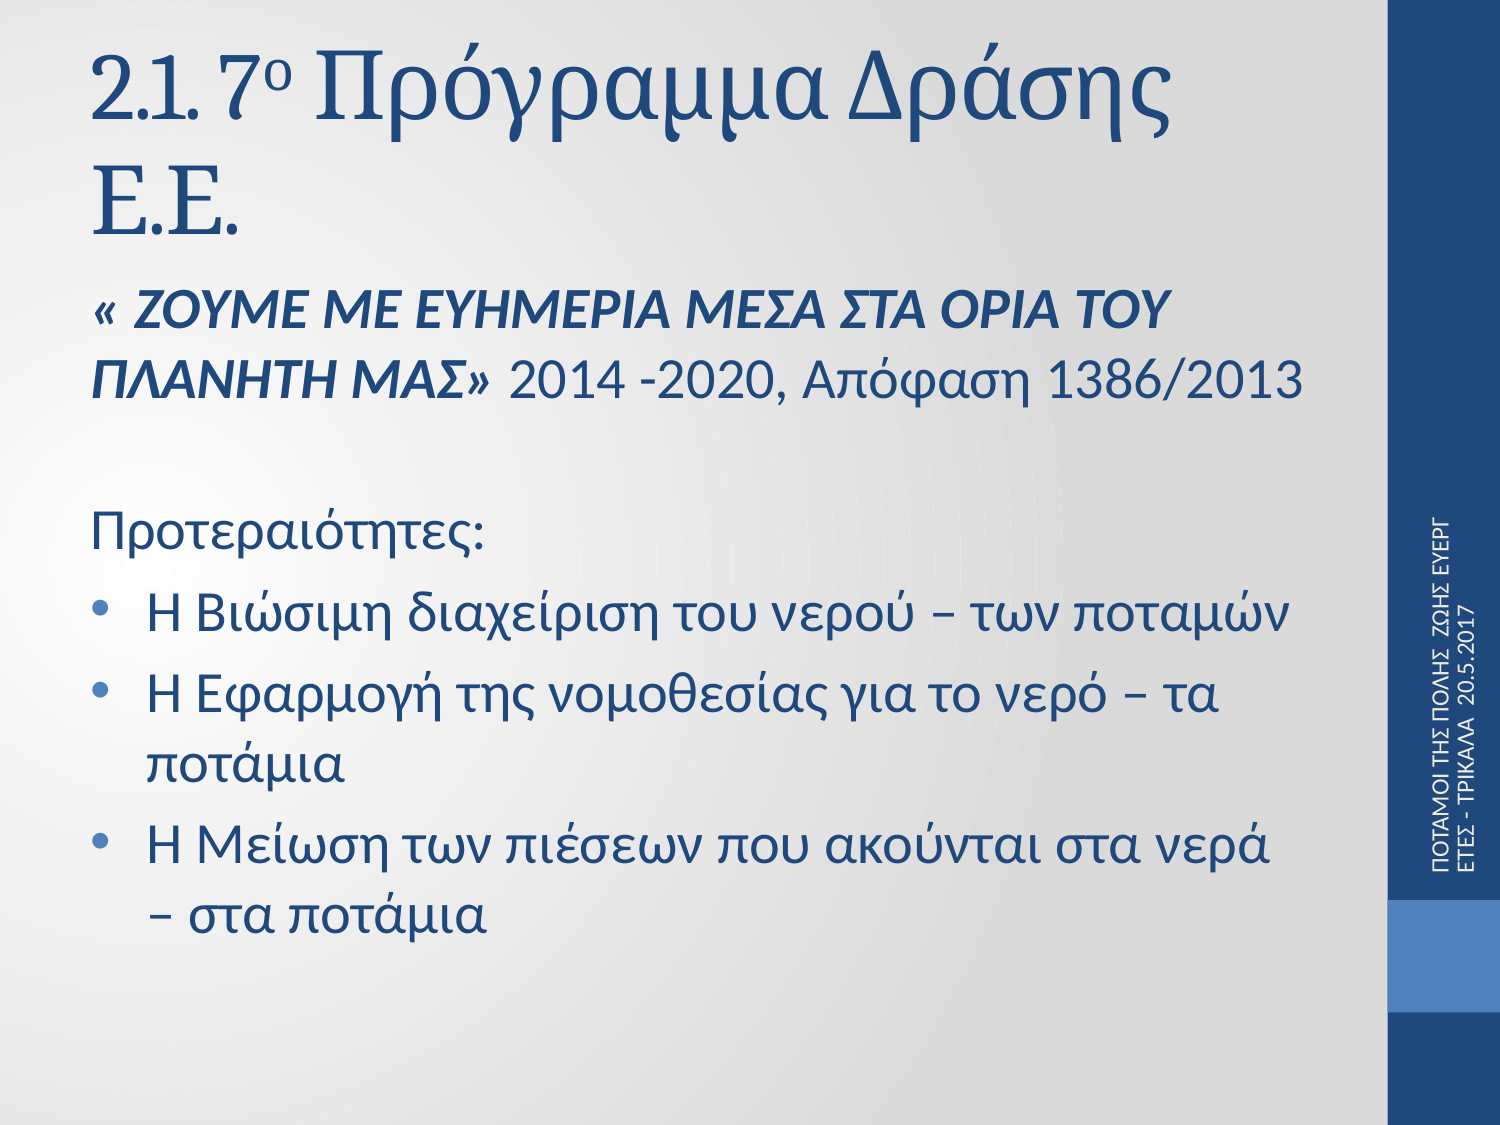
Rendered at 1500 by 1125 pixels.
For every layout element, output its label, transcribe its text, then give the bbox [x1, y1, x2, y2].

title 2.1. 7ο Πρόγραμμα Δράσης Ε.Ε. [75, 45, 1325, 233]
list « ΖΟΥΜΕ ΜΕ ΕΥΗΜΕΡΙΑ ΜΕΣΑ ΣΤΑ ΟΡΙΑ ΤΟΥ ΠΛΑΝΗΤΗ ΜΑΣ» 2014 -2020, Απόφαση 1386/2013 Προτεραιότητες: Η Βιώσιμη διαχείριση του νερού – των ποταμών Η Εφαρμογή της νομοθεσίας για το νερό – τα ποτάμια Η Μείωση των πιέσεων που ακούνται στα νερά – στα ποτάμια [75, 262, 1325, 1050]
footer ΠΟΤΑΜΟΙ ΤΗΣ ΠΟΛΗΣ ΖΩΗΣ ΕΥΕΡΓΕΤΕΣ - ΤΡΙΚΑΛΑ 20.5.2017 [1408, 500, 1469, 889]
